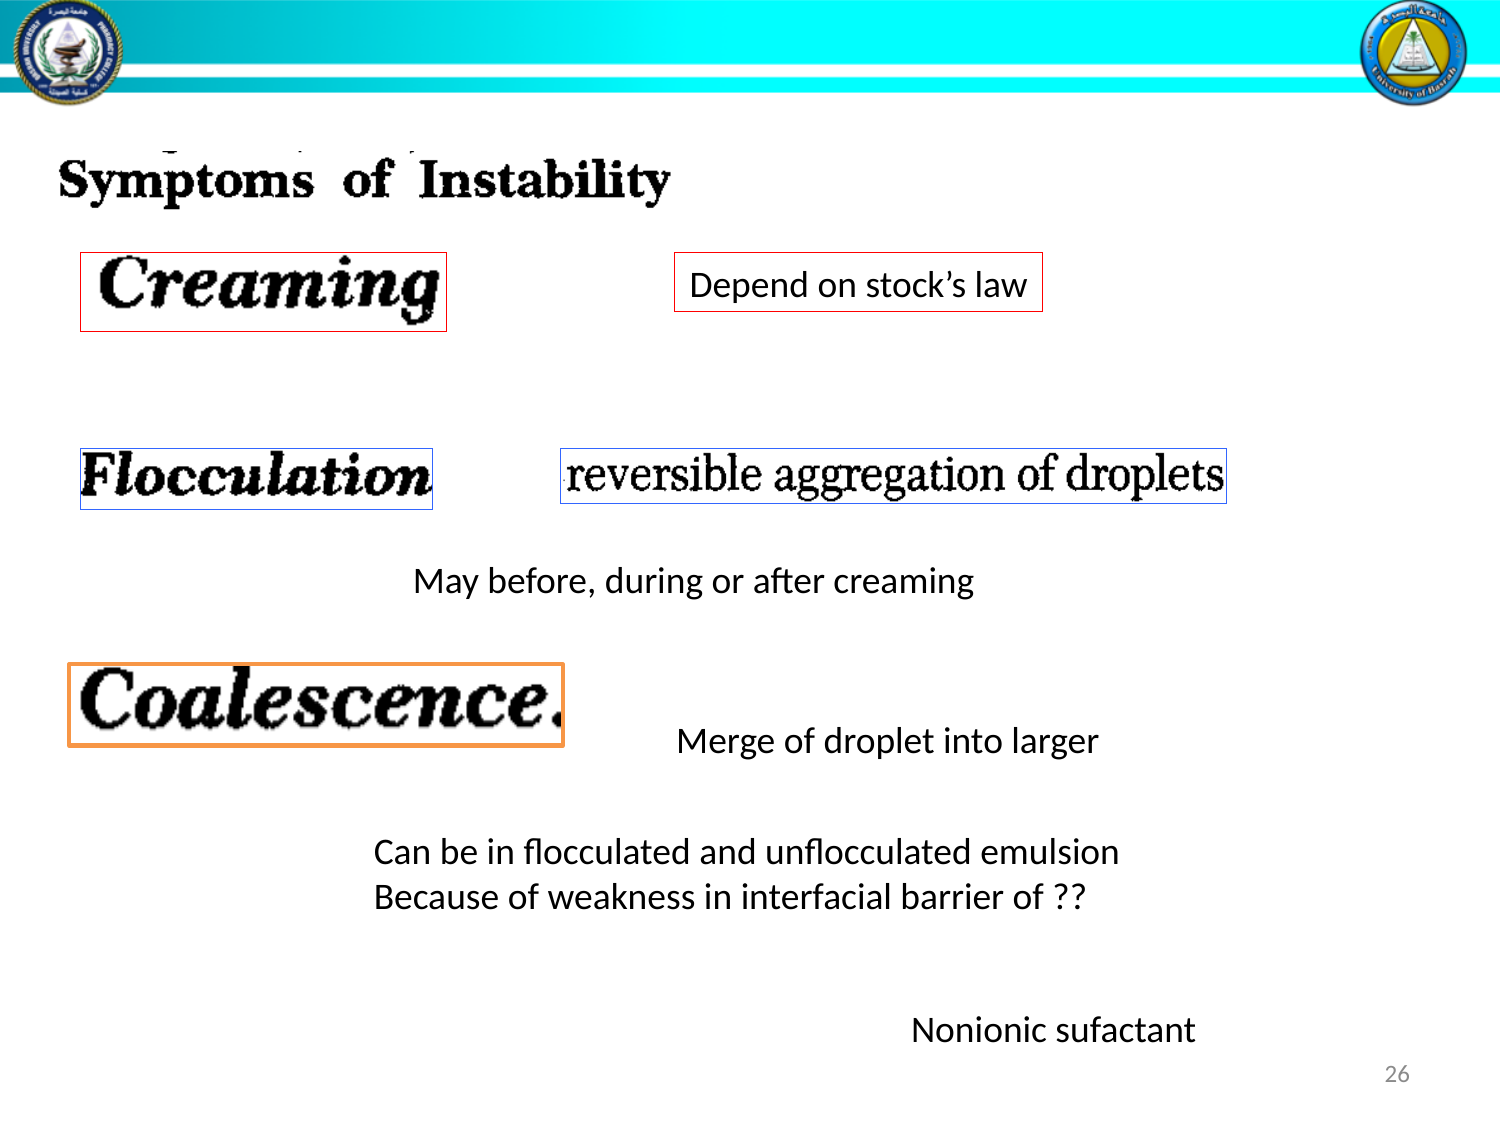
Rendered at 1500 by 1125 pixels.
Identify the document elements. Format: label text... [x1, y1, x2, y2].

picture [54, 151, 672, 213]
text_box Can be in flocculated and unflocculated emulsion Because of weakness in interfacial barrier of ?? [358, 819, 1136, 925]
text_box Nonionic sufactant [896, 997, 1212, 1058]
text_box Depend on stock’s law [674, 252, 1043, 312]
text_box Merge of droplet into larger [661, 708, 1115, 768]
picture [79, 251, 447, 332]
slide_number 26 [1074, 1042, 1425, 1103]
picture [560, 448, 1228, 504]
picture [79, 448, 433, 510]
text_box May before, during or after creaming [398, 548, 991, 609]
picture [0, 0, 1500, 113]
picture [70, 666, 561, 744]
